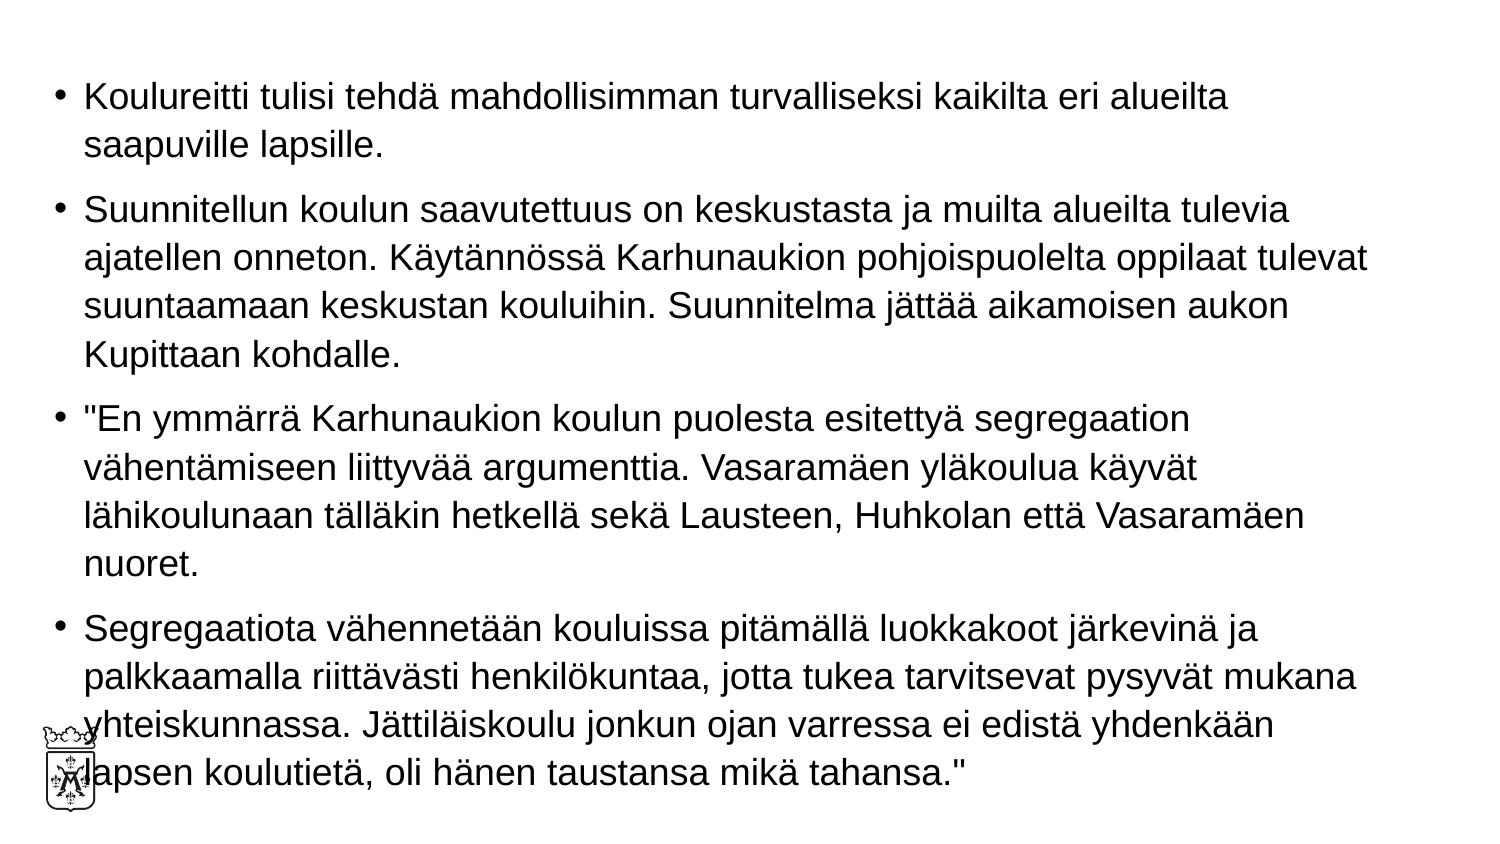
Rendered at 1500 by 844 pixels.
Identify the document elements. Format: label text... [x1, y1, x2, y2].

picture [42, 725, 105, 813]
list Koulureitti tulisi tehdä mahdollisimman turvalliseksi kaikilta eri alueilta saapuville lapsille. Suunnitellun koulun saavutettuus on keskustasta ja muilta alueilta tulevia ajatellen onneton. Käytännössä Karhunaukion pohjoispuolelta oppilaat tulevat suuntaamaan keskustan kouluihin. Suunnitelma jättää aikamoisen aukon Kupittaan kohdalle. "En ymmärrä Karhunaukion koulun puolesta esitettyä segregaation vähentämiseen liittyvää argumenttia. Vasaramäen yläkoulua käyvät lähikoulunaan tälläkin hetkellä sekä Lausteen, Huhkolan että Vasaramäen nuoret. Segregaatiota vähennetään kouluissa pitämällä luokkakoot järkevinä ja palkkaamalla riittävästi henkilökuntaa, jotta tukea tarvitsevat pysyvät mukana yhteiskunnassa. Jättiläiskoulu jonkun ojan varressa ei edistä yhdenkään lapsen koulutietä, oli hänen taustansa mikä tahansa." [54, 0, 1396, 726]
